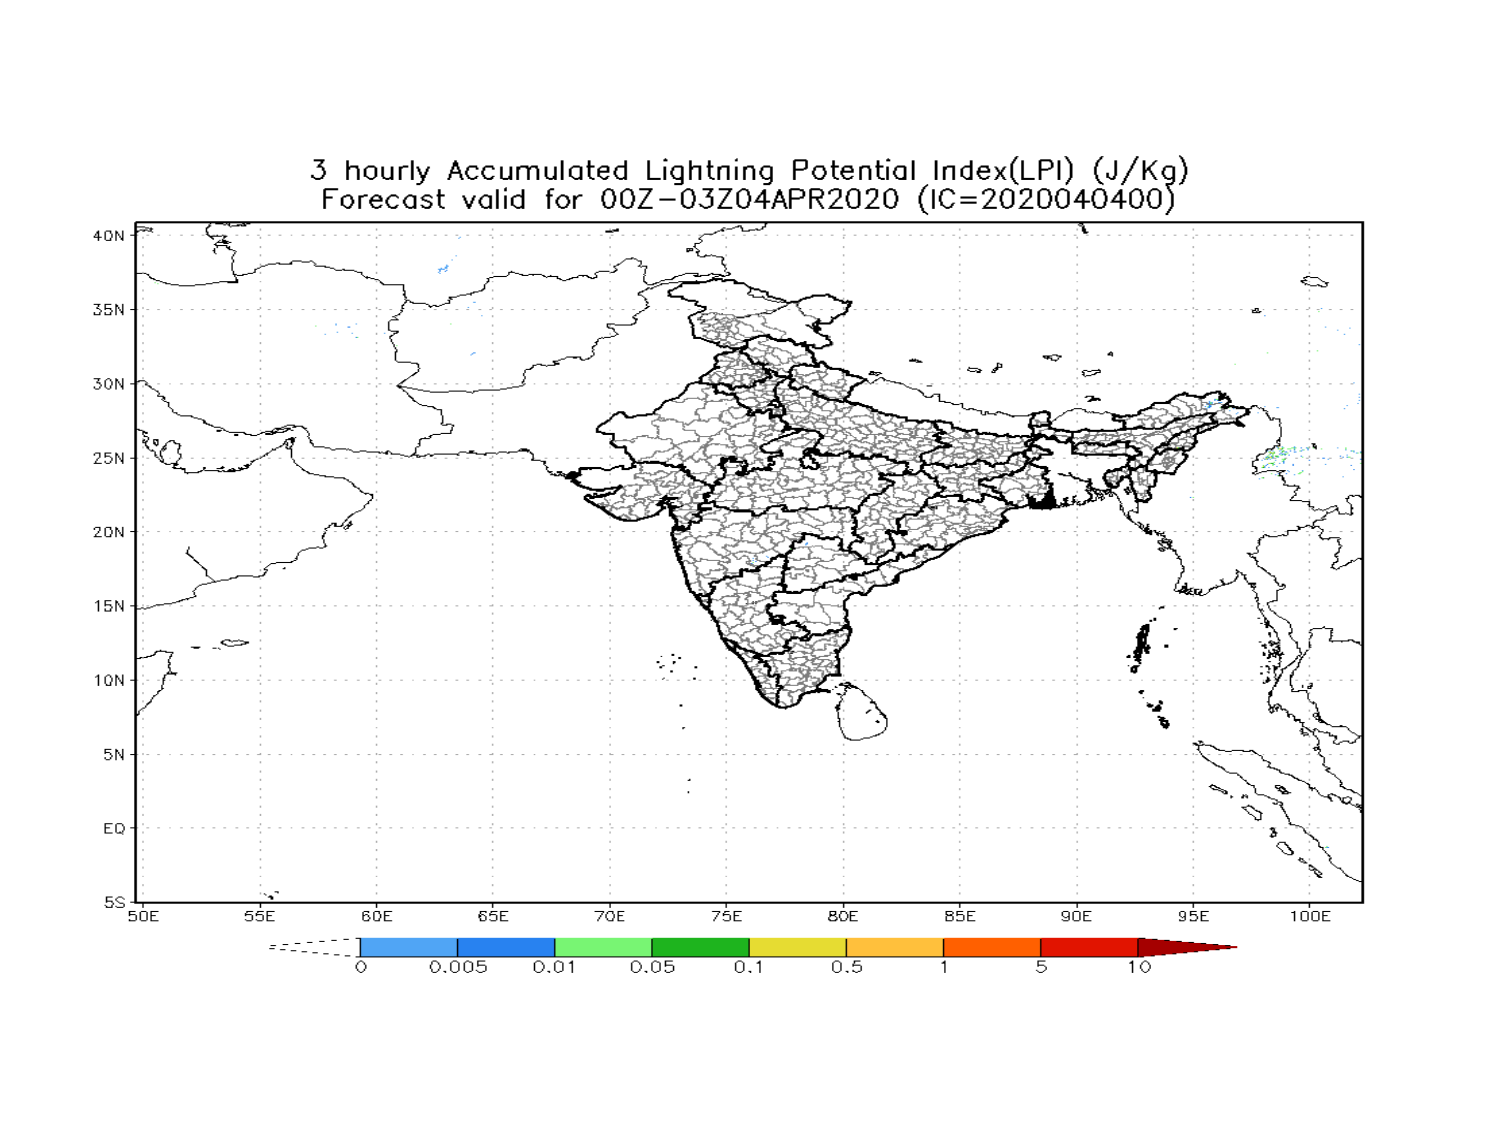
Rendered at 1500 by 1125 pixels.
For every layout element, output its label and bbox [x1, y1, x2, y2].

picture [74, 149, 1426, 976]
